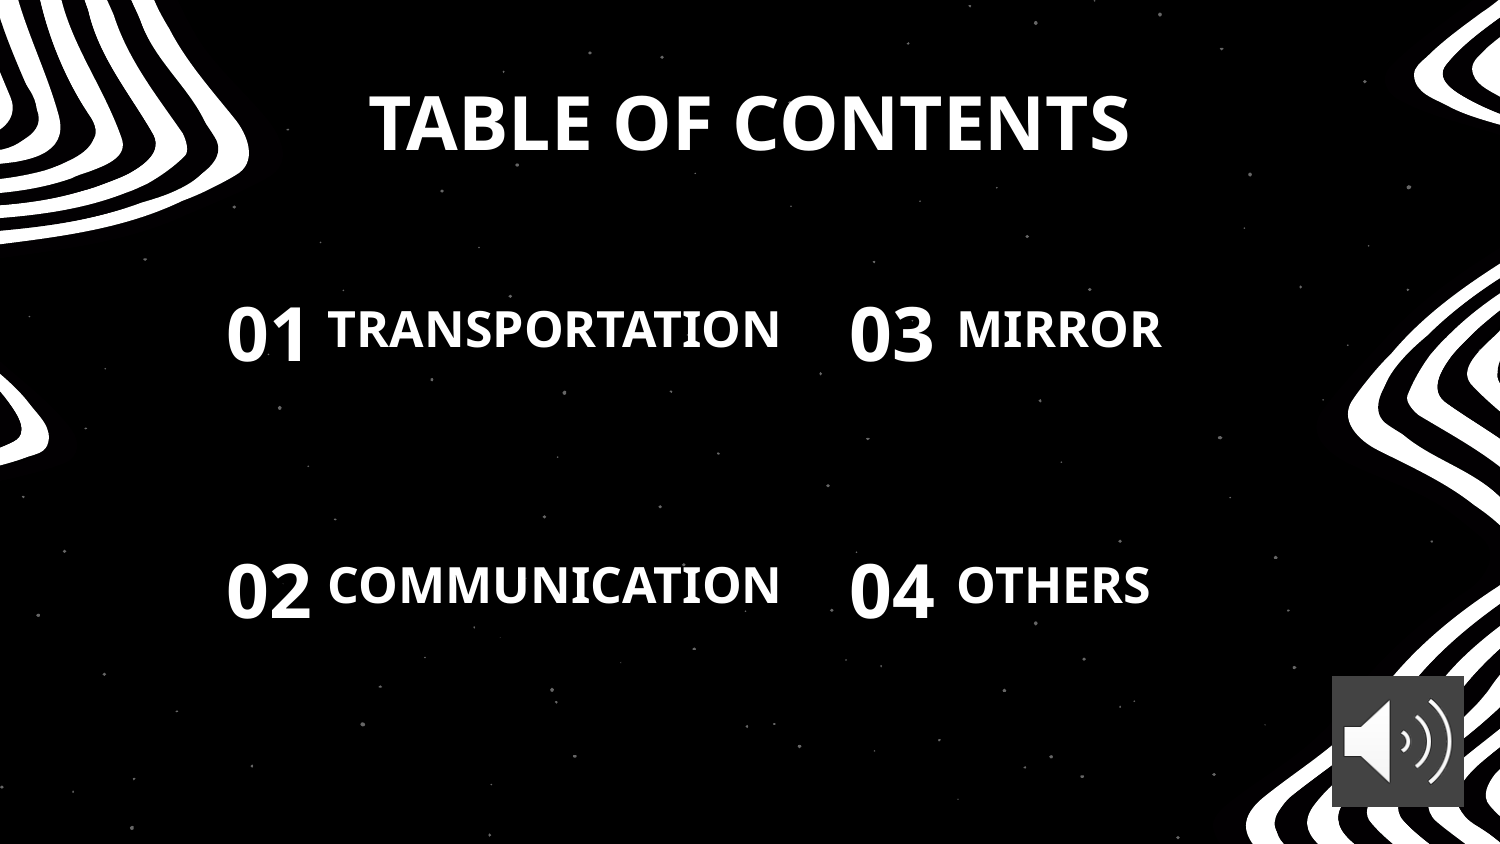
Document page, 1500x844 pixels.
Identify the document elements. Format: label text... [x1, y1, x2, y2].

picture [1330, 674, 1465, 809]
title TABLE OF CONTENTS [116, 72, 1383, 167]
title 03 [819, 266, 967, 396]
subtitle MIRROR [941, 298, 1482, 358]
subtitle TRANSPORTATION [312, 298, 853, 358]
title 04 [819, 523, 967, 654]
subtitle OTHERS [941, 554, 1482, 614]
title 01 [195, 266, 344, 396]
title 02 [195, 523, 344, 654]
subtitle COMMUNICATION [312, 554, 853, 614]
